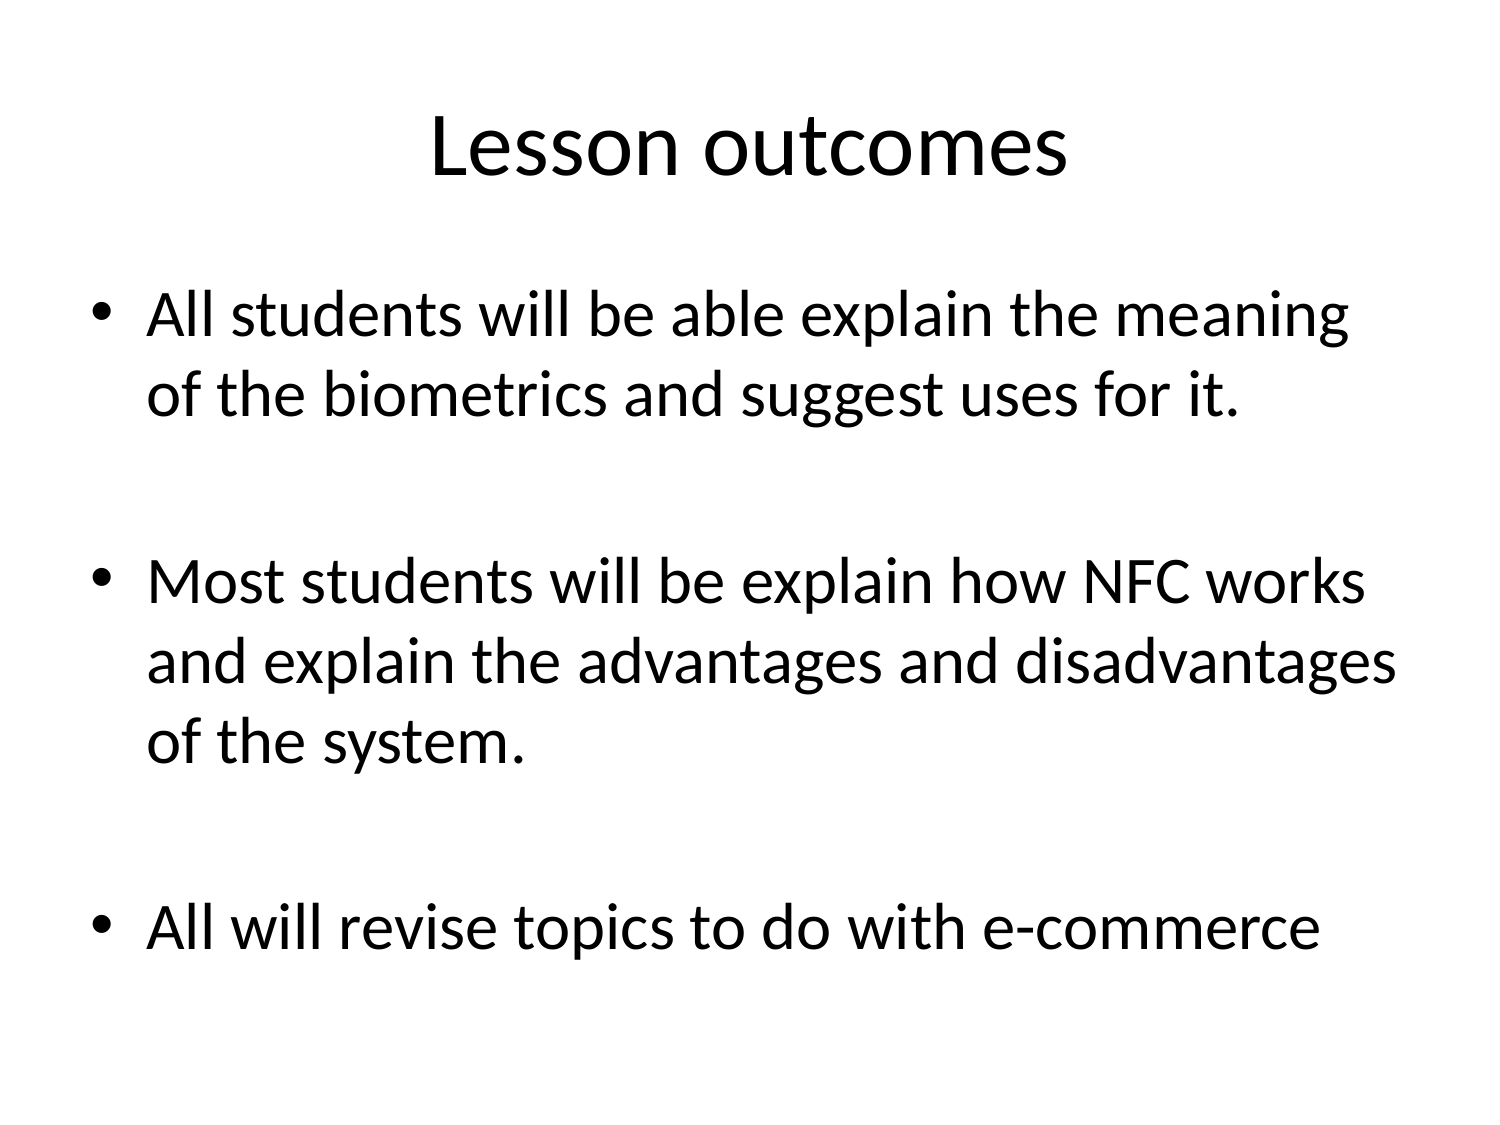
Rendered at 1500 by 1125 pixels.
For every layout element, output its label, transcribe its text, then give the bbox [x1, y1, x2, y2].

title Lesson outcomes [75, 45, 1425, 233]
list All students will be able explain the meaning of the biometrics and suggest uses for it. Most students will be explain how NFC works and explain the advantages and disadvantages of the system. All will revise topics to do with e-commerce [75, 262, 1425, 1005]
